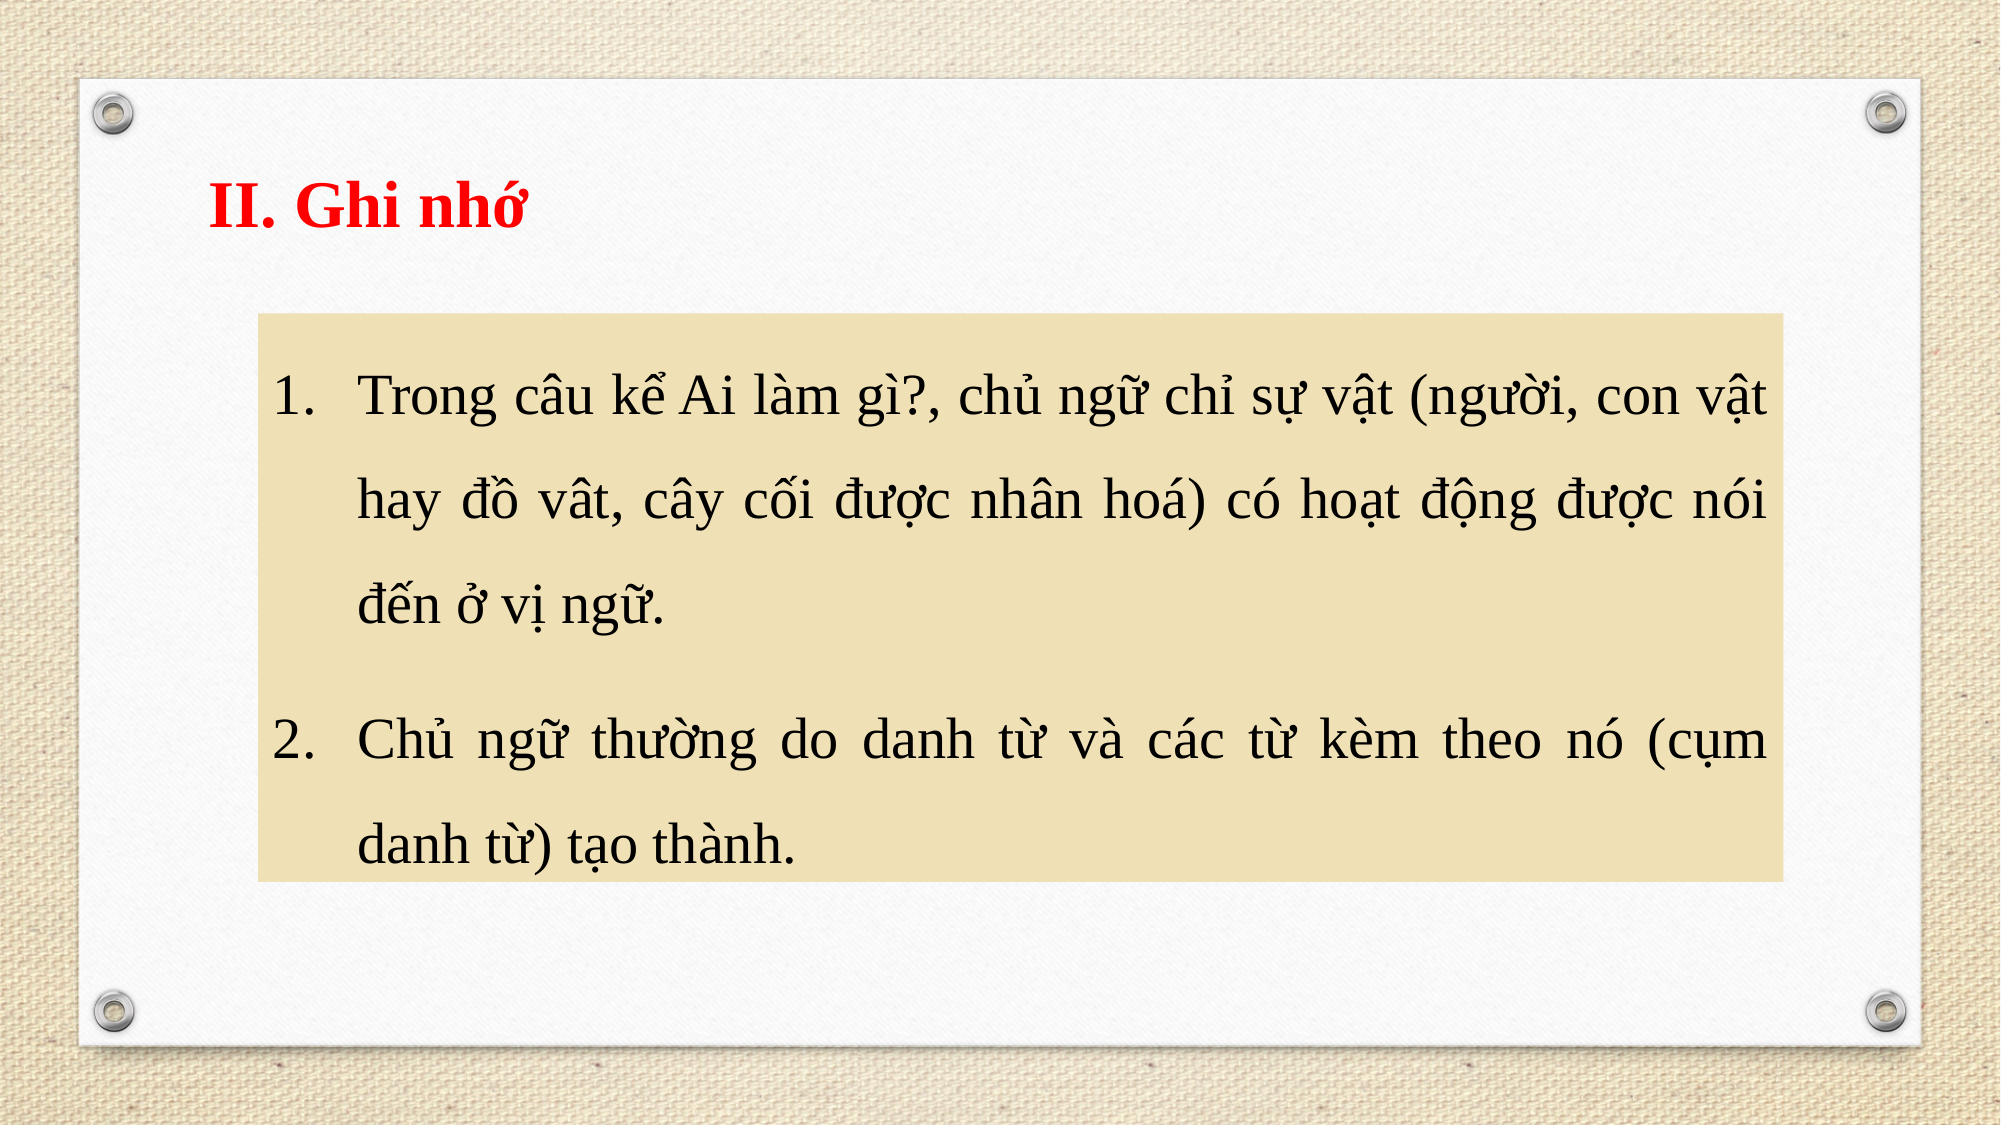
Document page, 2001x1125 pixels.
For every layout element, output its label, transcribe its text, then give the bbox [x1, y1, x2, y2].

picture [0, 0, 2001, 1125]
text_box Trong câu kể Ai làm gì?, chủ ngữ chỉ sự vật (người, con vật hay đồ vât, cây cối được nhân hoá) có hoạt động được nói đến ở vị ngữ. Chủ ngữ thường do danh từ và các từ kèm theo nó (cụm danh từ) tạo thành. [258, 313, 1784, 882]
text_box II. Ghi nhớ [193, 153, 682, 248]
